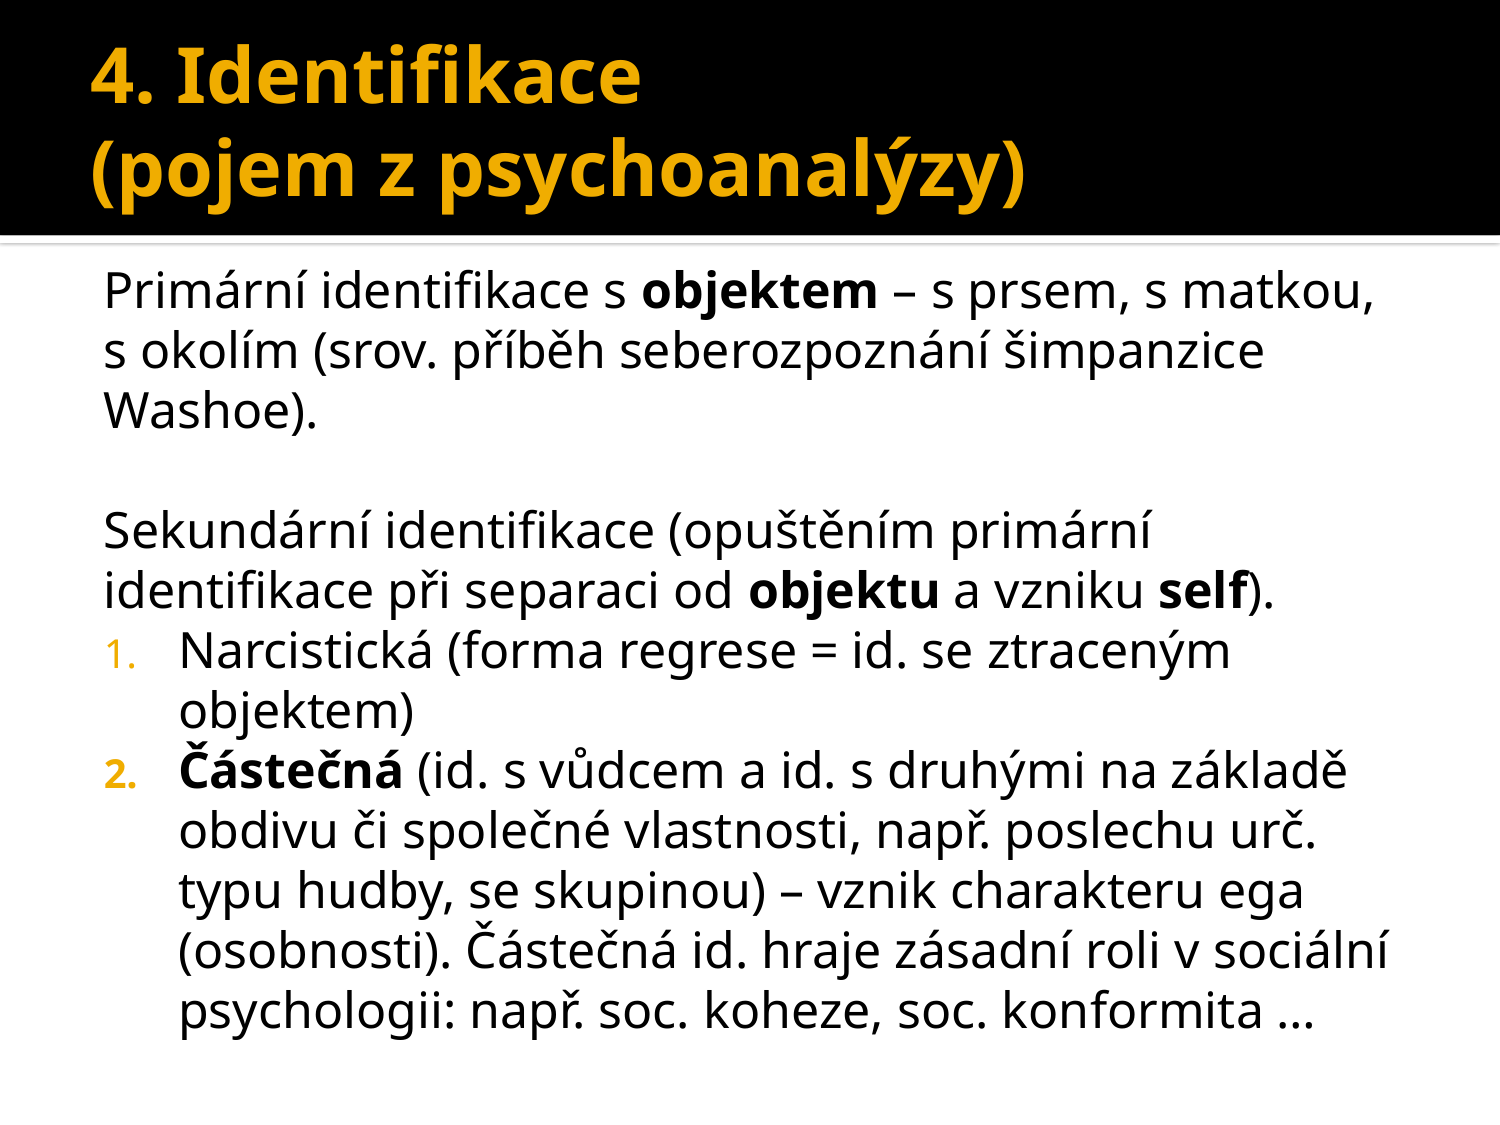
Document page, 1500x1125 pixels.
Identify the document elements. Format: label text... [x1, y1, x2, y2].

list Primární identifikace s objektem – s prsem, s matkou, s okolím (srov. příběh seberozpoznání šimpanzice Washoe). Sekundární identifikace (opuštěním primární identifikace při separaci od objektu a vzniku self). Narcistická (forma regrese = id. se ztraceným objektem) Částečná (id. s vůdcem a id. s druhými na základě obdivu či společné vlastnosti, např. poslechu urč. typu hudby, se skupinou) – vznik charakteru ega (osobnosti). Částečná id. hraje zásadní roli v sociální psychologii: např. soc. koheze, soc. konformita … [75, 243, 1425, 1094]
title 4. Identifikace (pojem z psychoanalýzy) [75, 19, 1425, 220]
